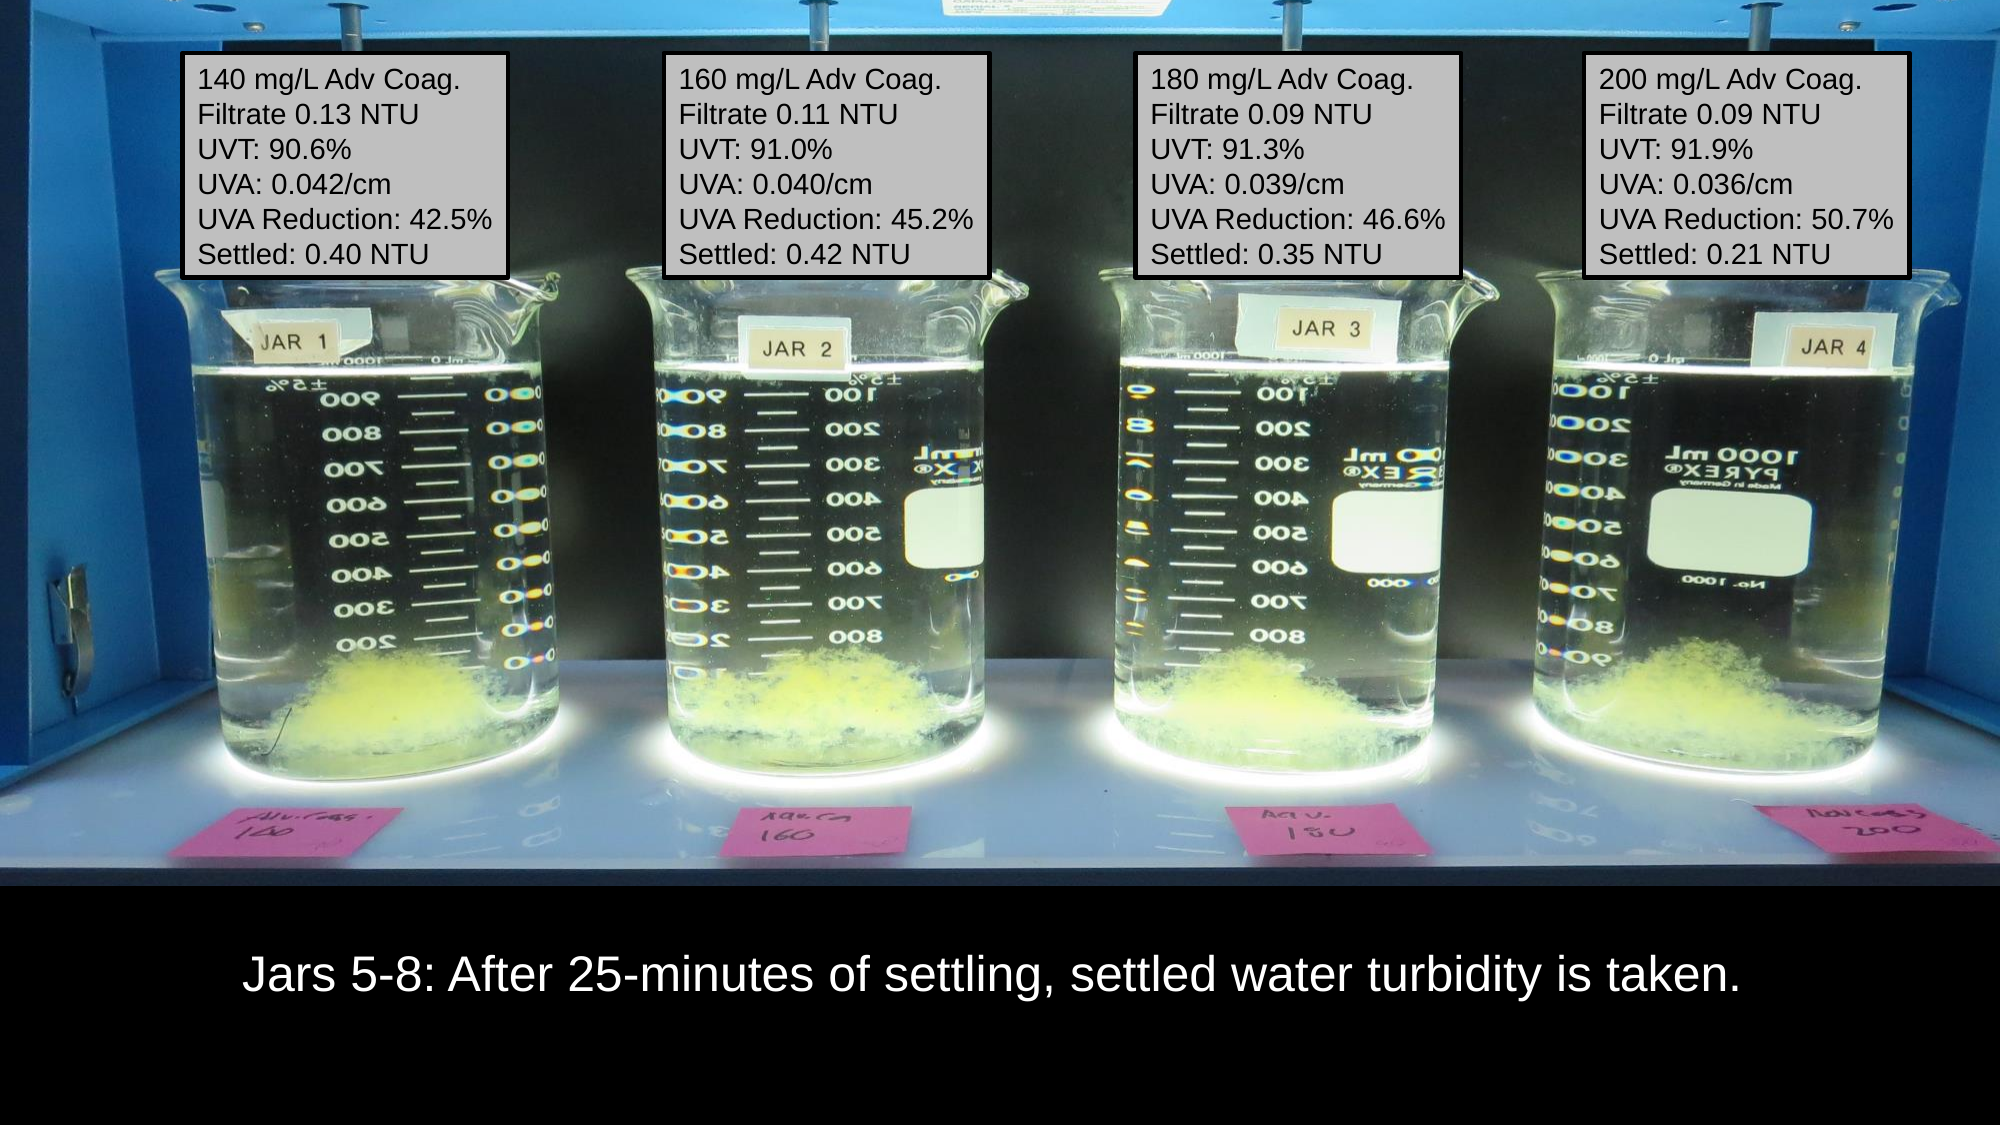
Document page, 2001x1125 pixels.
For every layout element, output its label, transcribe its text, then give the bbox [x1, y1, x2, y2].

picture [0, 0, 2000, 886]
title Jars 5-8: After 25-minutes of settling, settled water turbidity is taken. [137, 907, 1863, 1043]
